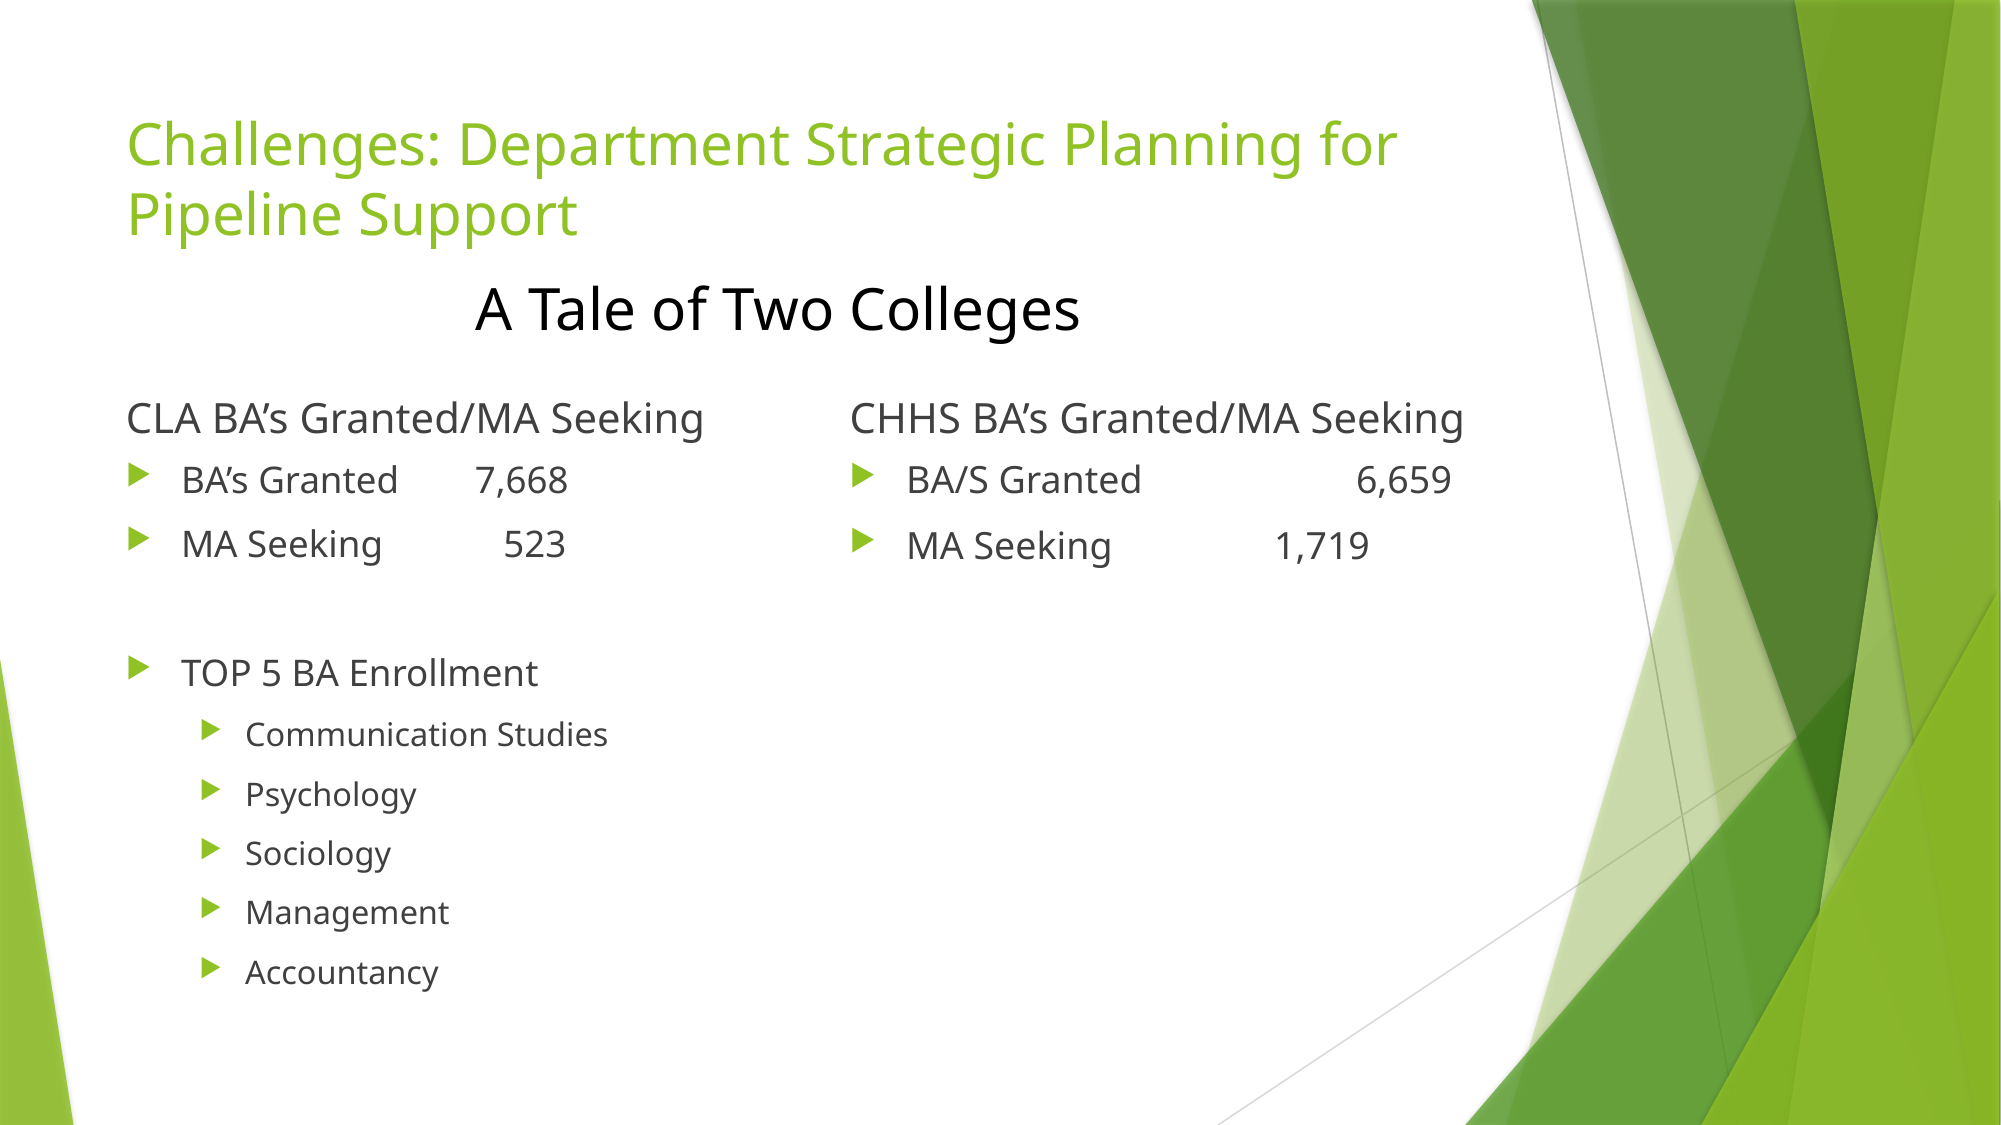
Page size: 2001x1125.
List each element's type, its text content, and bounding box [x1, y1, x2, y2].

title Challenges: Department Strategic Planning for Pipeline Support [111, 99, 1522, 317]
list CLA BA’s Granted/MA Seeking [110, 354, 798, 448]
list CHHS BA’s Granted/MA Seeking [834, 354, 1522, 448]
list BA’s Granted 7,668 MA Seeking 523 TOP 5 BA Enrollment Communication Studies Psychology Sociology Management Accountancy [110, 448, 798, 1003]
text_box A Tale of Two Colleges [147, 264, 1410, 350]
list BA/S Granted 6,659 MA Seeking 1,719 [834, 448, 1522, 991]
